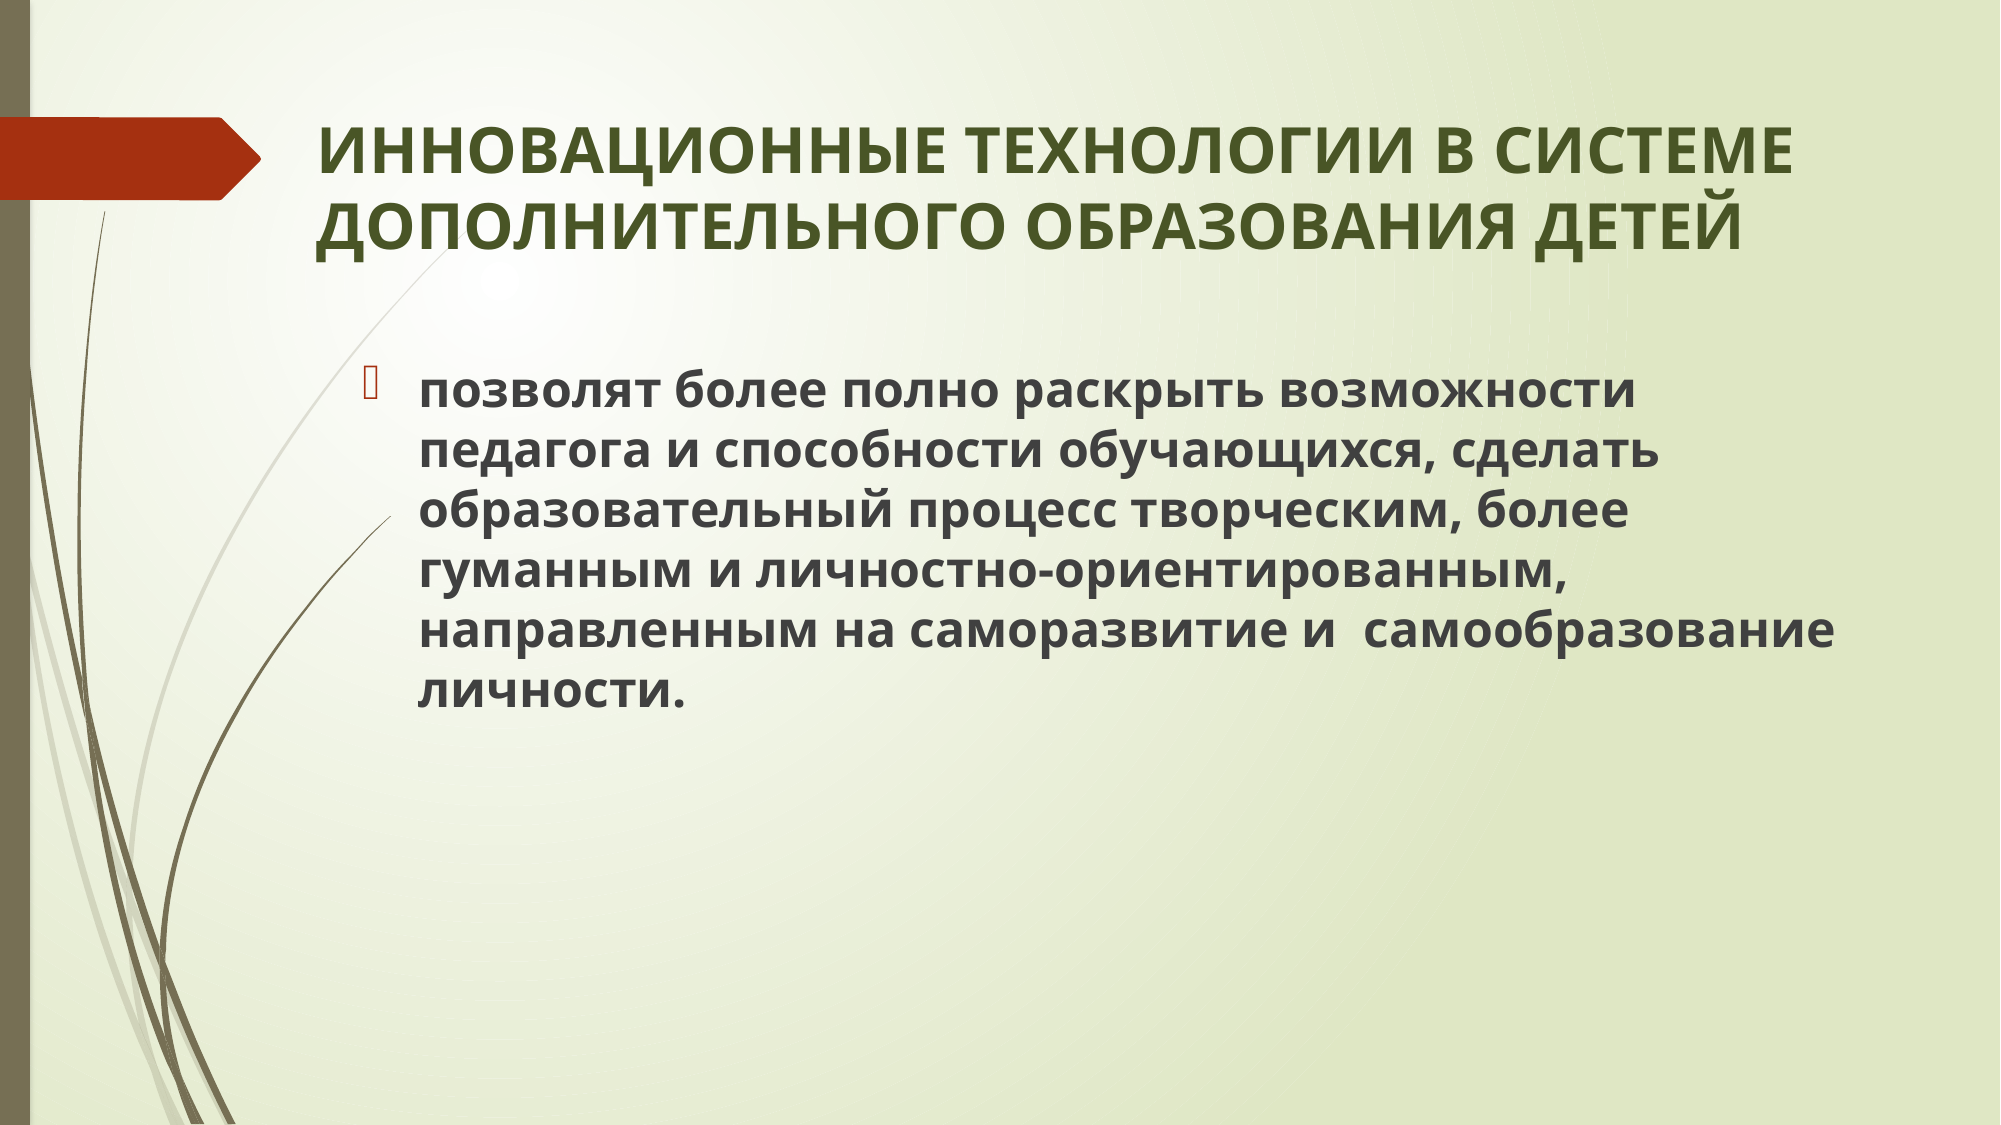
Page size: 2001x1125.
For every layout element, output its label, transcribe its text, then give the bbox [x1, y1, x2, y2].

list позволят более полно раскрыть возможности педагога и способности обучающихся, сделать образовательный процесс творческим, более гуманным и личностно-ориентированным, направленным на саморазвитие и самообразование личности. [347, 350, 1888, 1039]
title инновационные технологии в системе дополнительного образования детей [301, 102, 1888, 313]
